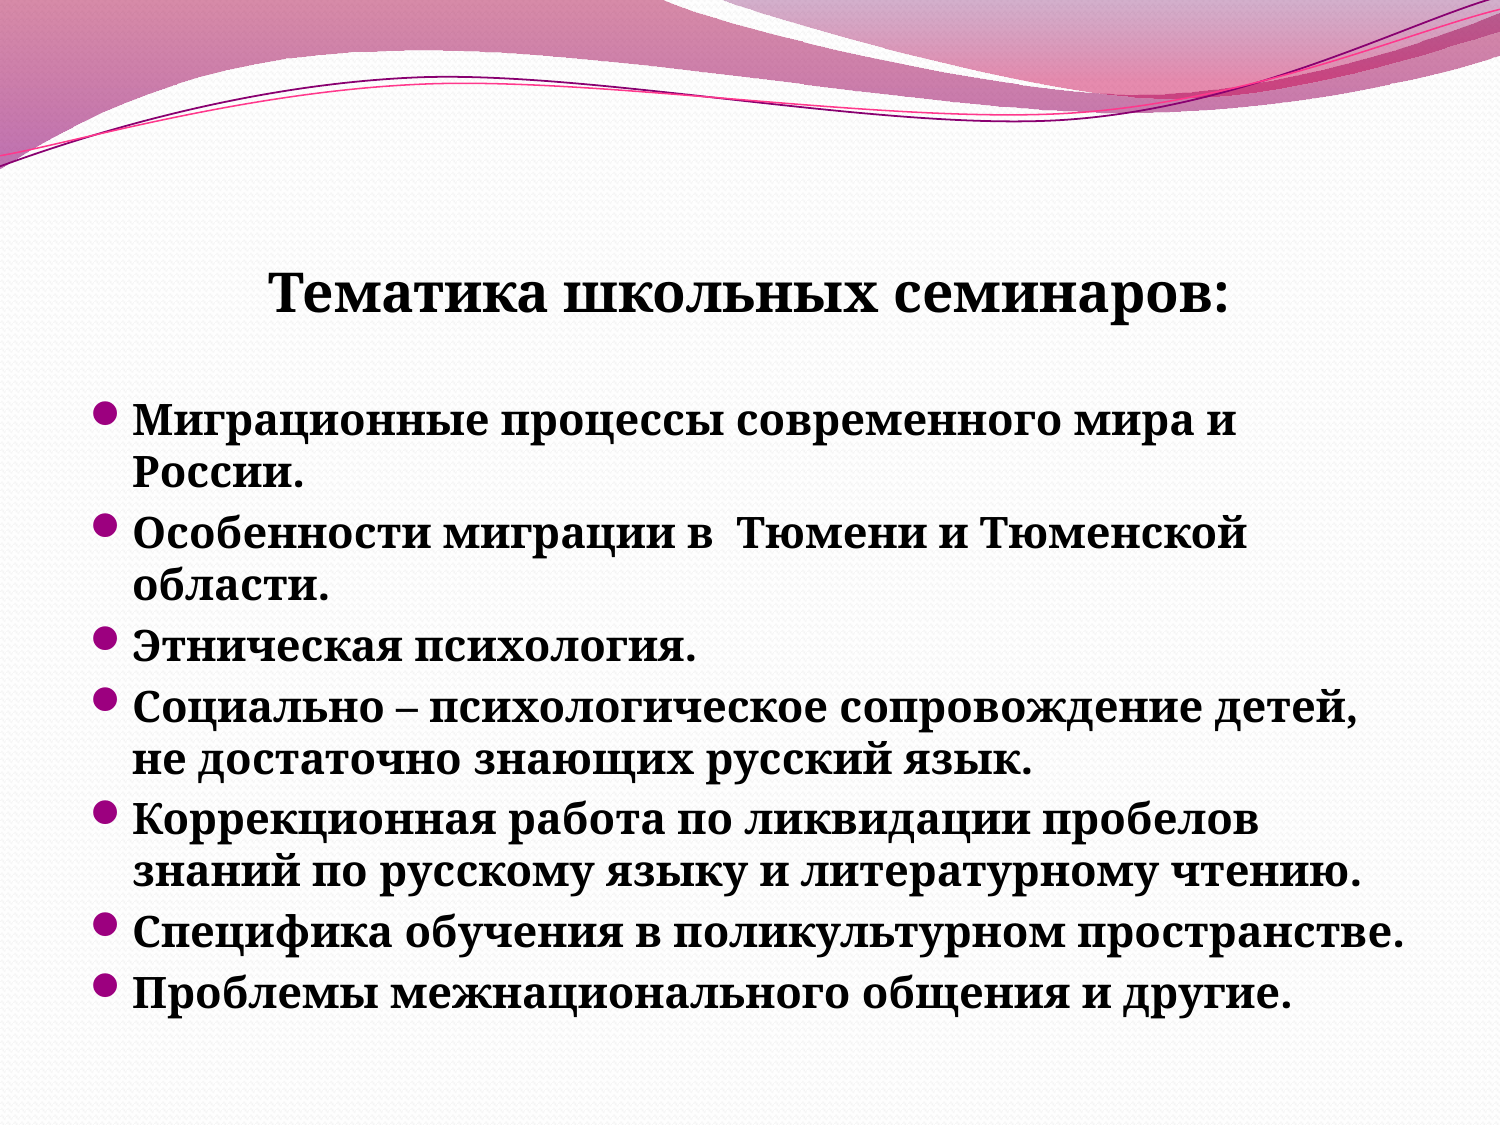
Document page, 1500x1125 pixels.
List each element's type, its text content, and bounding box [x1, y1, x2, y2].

title [75, 115, 1425, 172]
list Тематика школьных семинаров: Миграционные процессы современного мира и России. Особенности миграции в Тюмени и Тюменской области. Этническая психология. Социально – психологическое сопровождение детей, не достаточно знающих русский язык. Коррекционная работа по ликвидации пробелов знаний по русскому языку и литературному чтению. Специфика обучения в поликультурном пространстве. Проблемы межнационального общения и другие. [75, 172, 1425, 1038]
